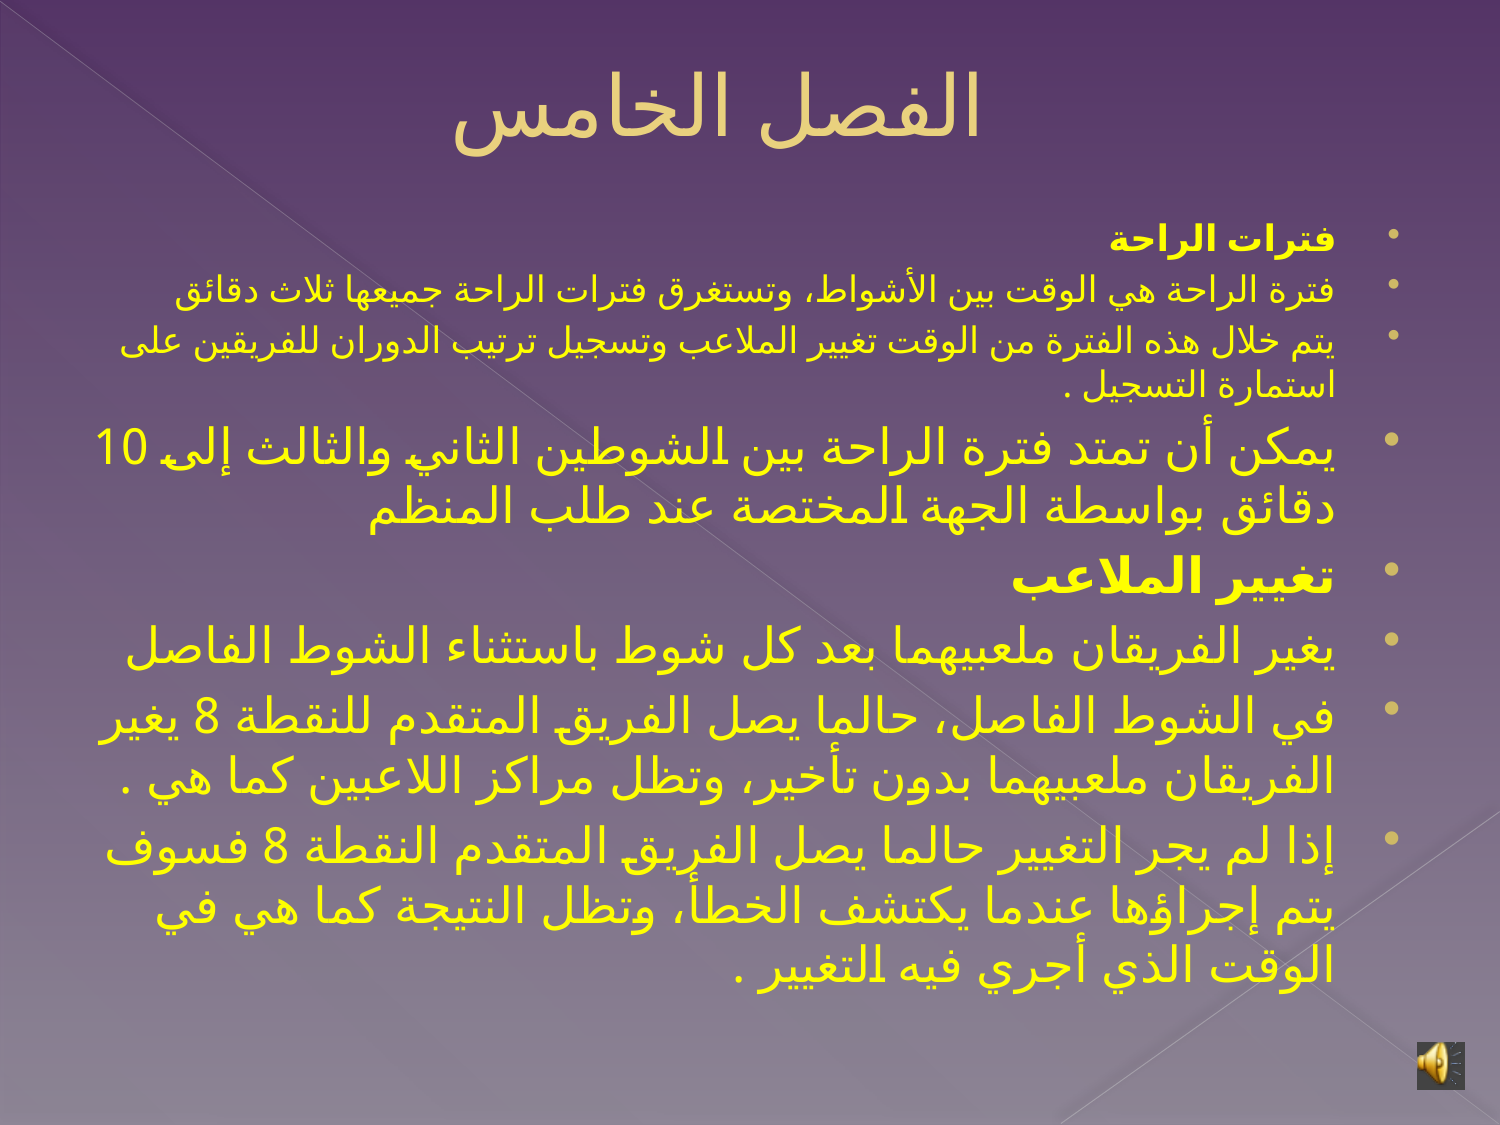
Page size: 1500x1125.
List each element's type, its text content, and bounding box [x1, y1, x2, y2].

title الفصل الخامس [75, 43, 1425, 161]
list فترات الراحة فترة الراحة هي الوقت بين الأشواط، وتستغرق فترات الراحة جميعها ثلاث دقائق يتم خلال هذه الفترة من الوقت تغيير الملاعب وتسجيل ترتيب الدوران للفريقين على استمارة التسجيل . يمكن أن تمتد فترة الراحة بين الشوطين الثاني والثالث إلى 10 دقائق بواسطة الجهة المختصة عند طلب المنظم تغيير الملاعب يغير الفريقان ملعبيهما بعد كل شوط باستثناء الشوط الفاصل في الشوط الفاصل، حالما يصل الفريق المتقدم للنقطة 8 يغير الفريقان ملعبيهما بدون تأخير، وتظل مراكز اللاعبين كما هي . إذا لم يجر التغيير حالما يصل الفريق المتقدم النقطة 8 فسوف يتم إجراؤها عندما يكتشف الخطأ، وتظل النتيجة كما هي في الوقت الذي أجري فيه التغيير . [75, 208, 1425, 1059]
picture [1415, 1040, 1467, 1092]
